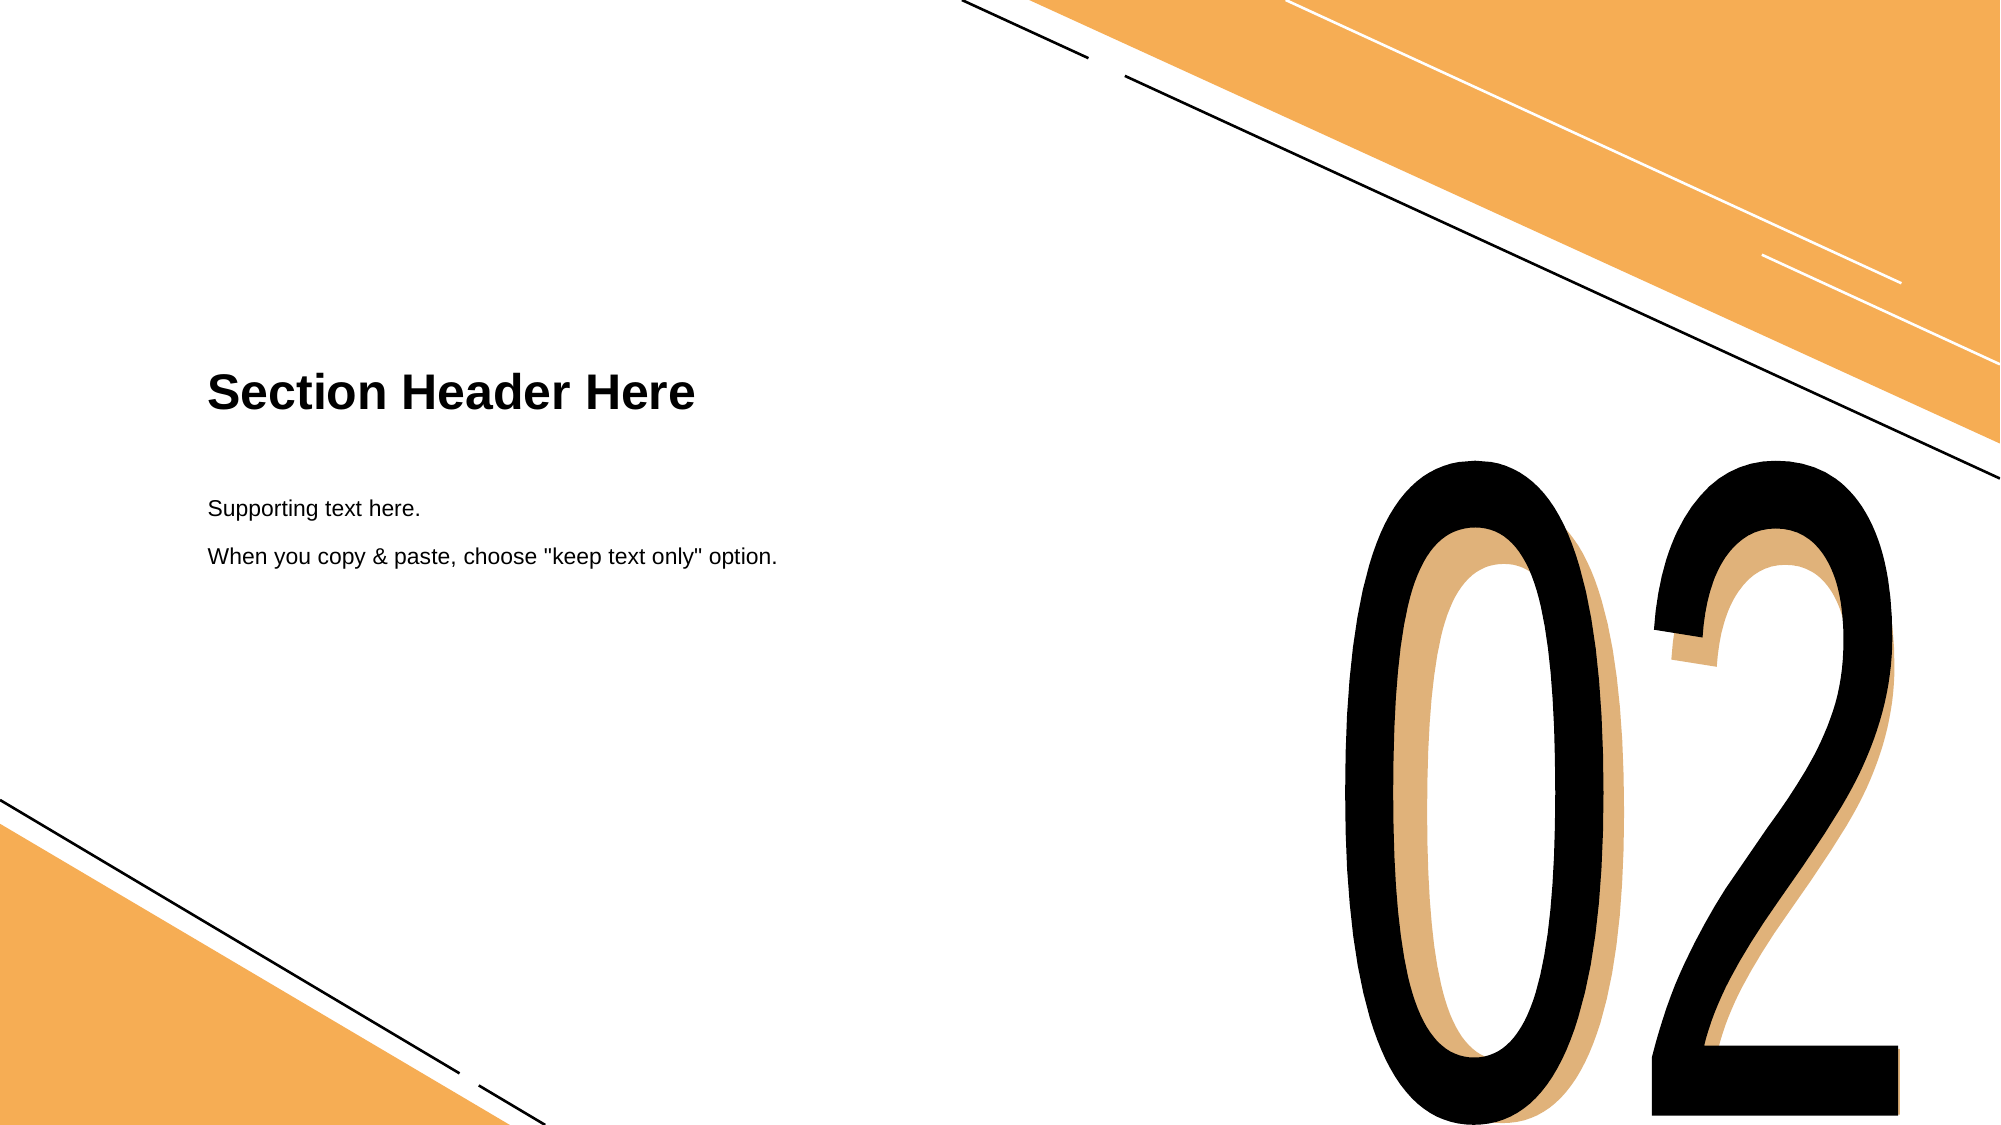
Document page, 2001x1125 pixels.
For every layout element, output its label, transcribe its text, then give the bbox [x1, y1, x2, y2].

list Supporting text here. When you copy & paste, choose "keep text only" option. [192, 486, 939, 653]
title Section Header Here [192, 339, 937, 448]
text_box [1345, 460, 1900, 1125]
